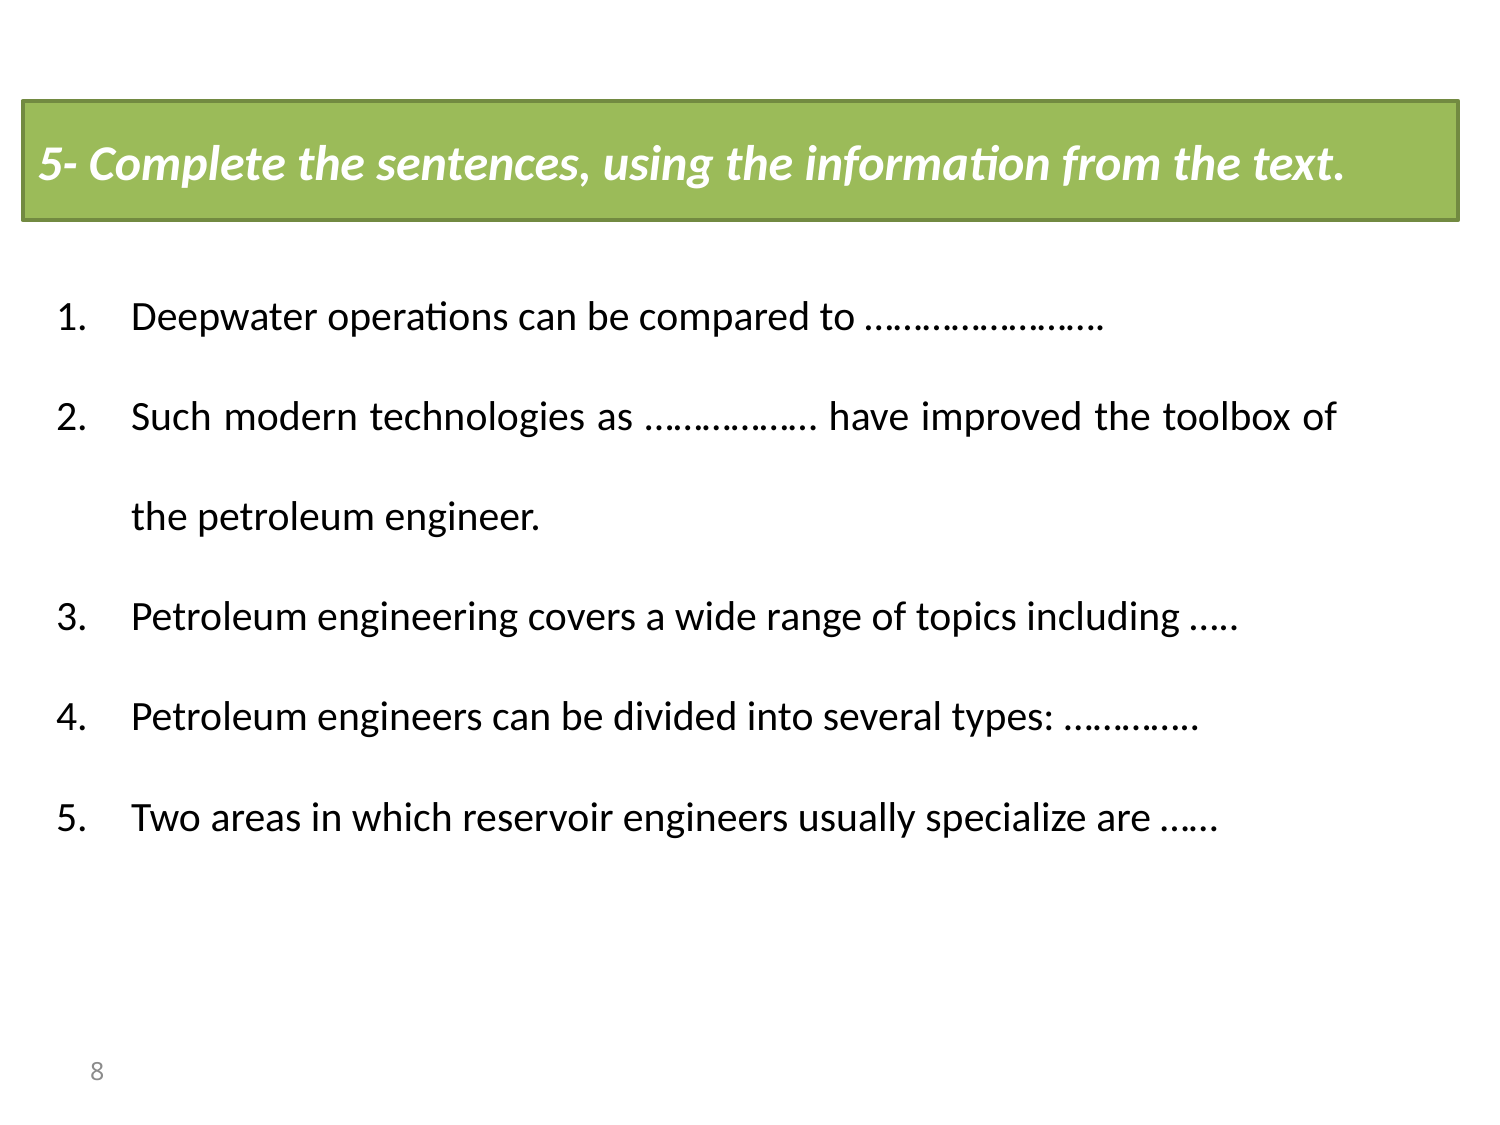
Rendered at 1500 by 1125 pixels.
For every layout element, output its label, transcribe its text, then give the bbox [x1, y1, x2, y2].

slide_number 8 [75, 1042, 425, 1103]
text_box Deepwater operations can be compared to ……………………. Such modern technologies as ……………… have improved the toolbox of the petroleum engineer. Petroleum engineering covers a wide range of topics including ….. Petroleum engineers can be divided into several types: ………….. Two areas in which reservoir engineers usually specialize are …… [41, 231, 1353, 847]
text_box 5- Complete the sentences, using the information from the text. [21, 99, 1460, 222]
